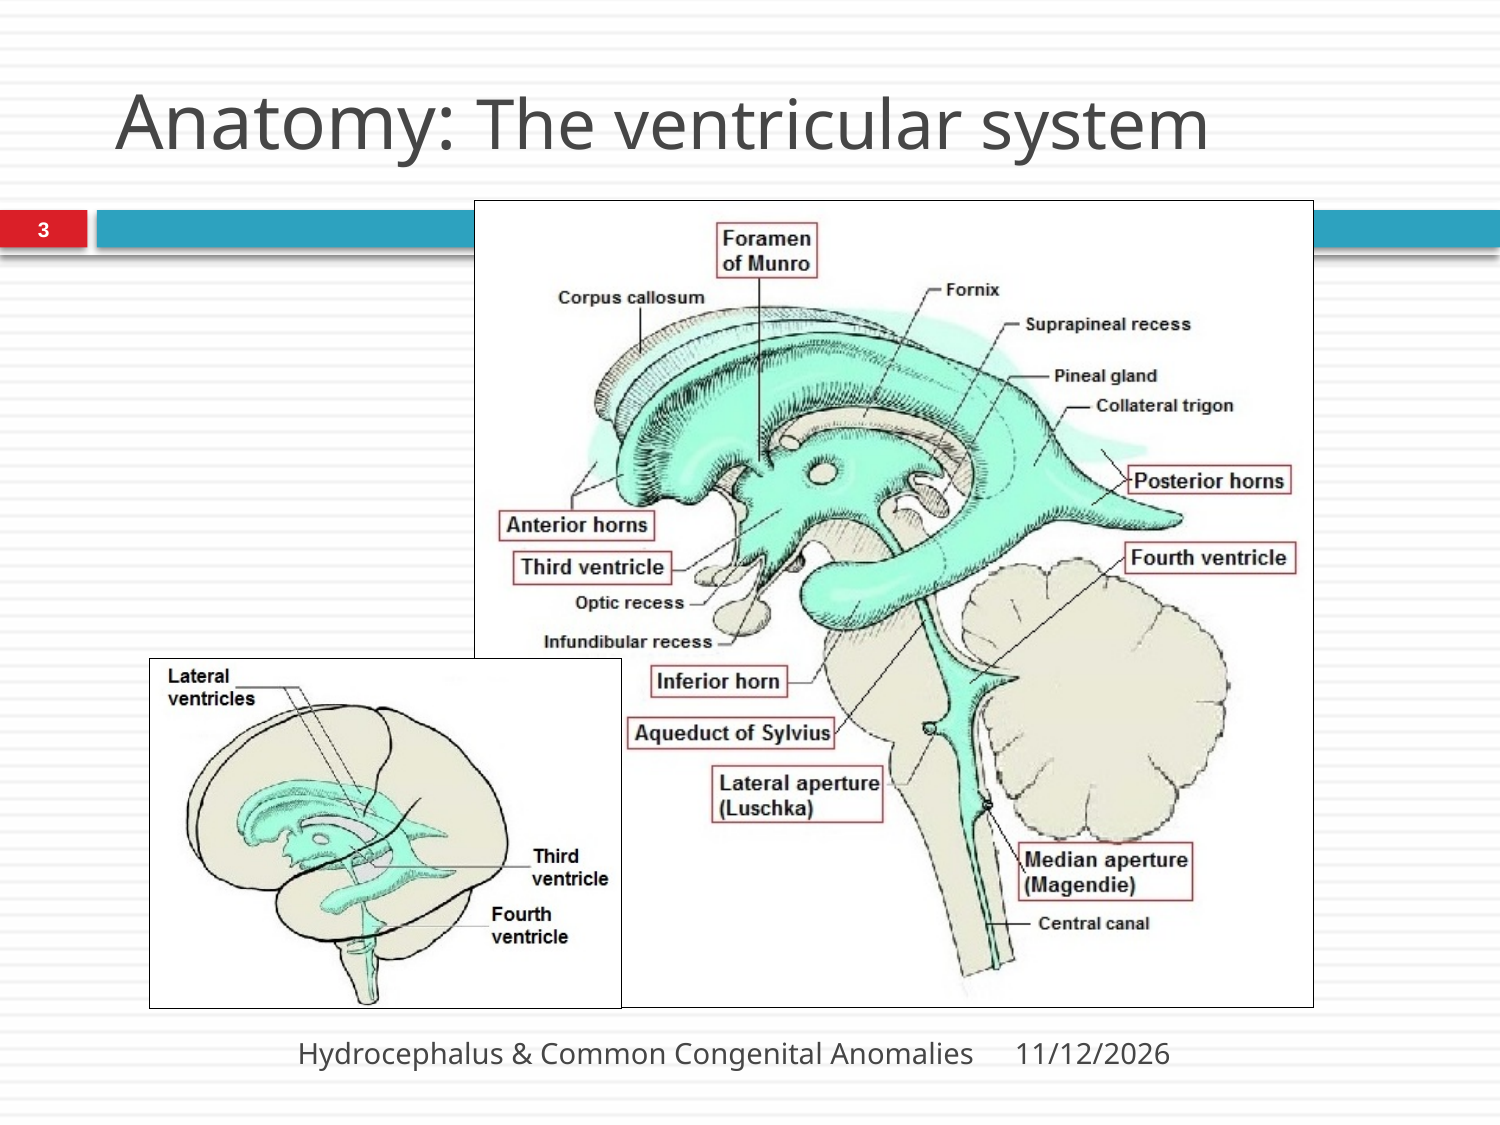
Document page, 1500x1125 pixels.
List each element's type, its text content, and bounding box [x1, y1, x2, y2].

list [149, 658, 622, 1010]
slide_number 3 [0, 208, 88, 249]
title Anatomy: The ventricular system [100, 37, 1438, 200]
picture [474, 199, 1315, 1009]
footer Hydrocephalus & Common Congenital Anomalies [99, 1024, 990, 1085]
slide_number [999, 1025, 1438, 1085]
